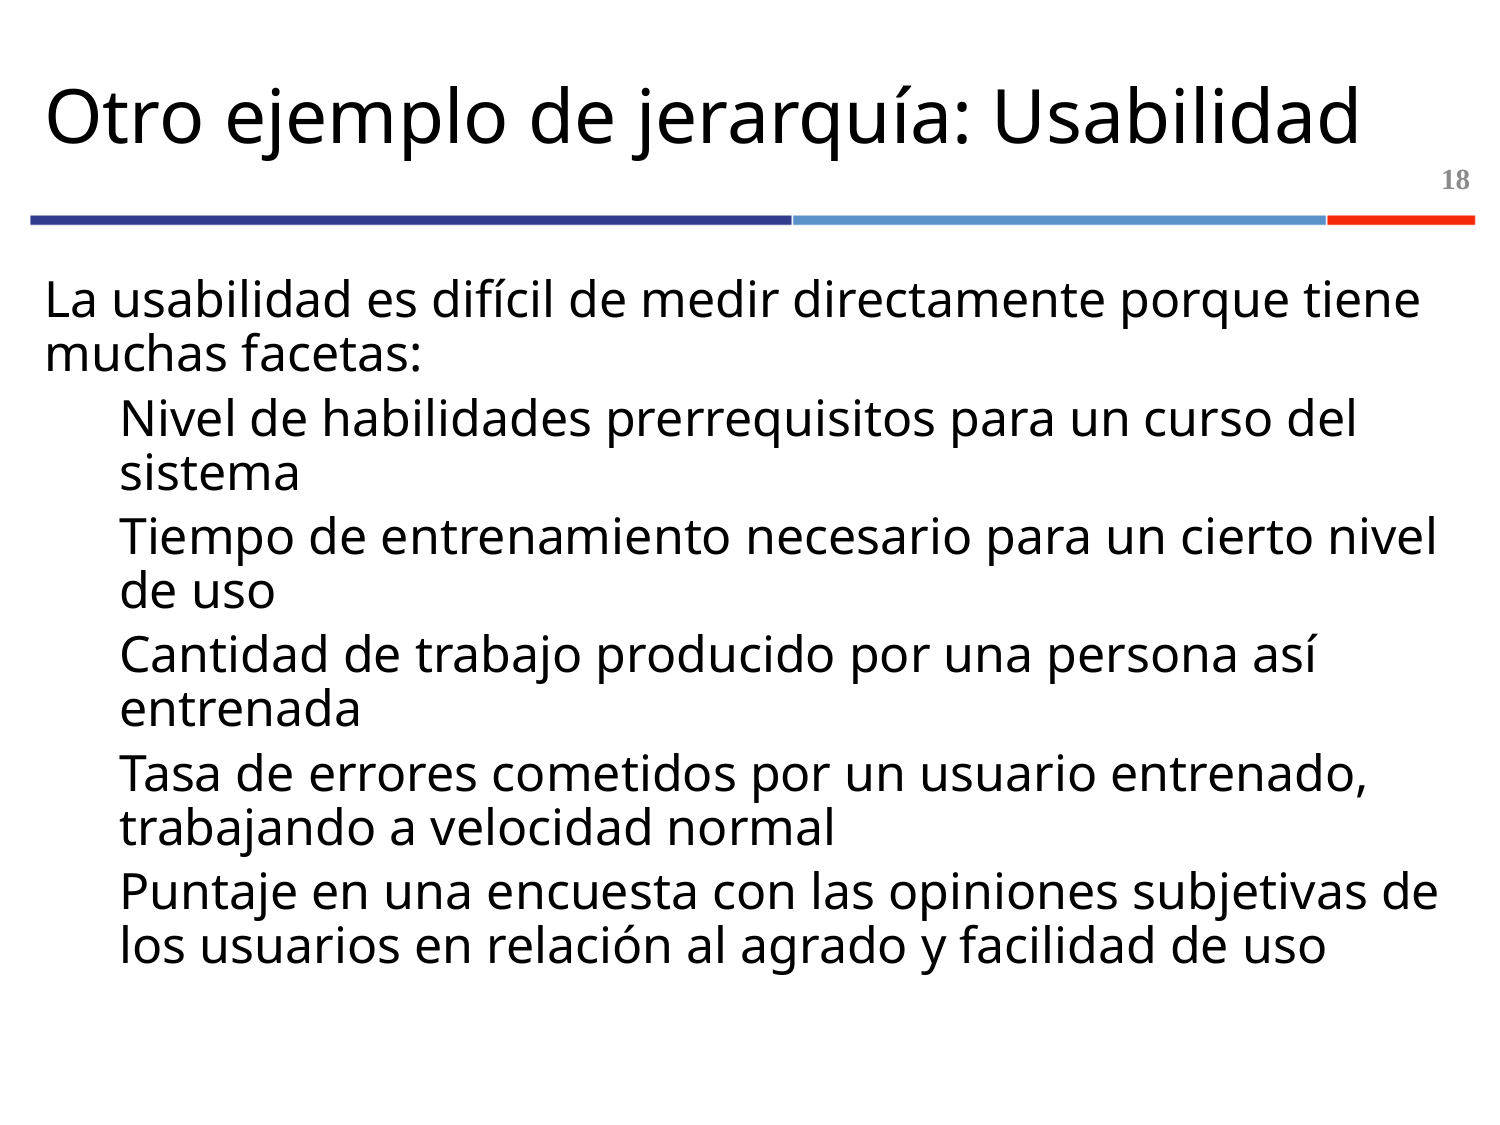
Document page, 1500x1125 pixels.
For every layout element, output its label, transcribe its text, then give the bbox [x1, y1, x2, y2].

slide_number 18 [1387, 148, 1471, 209]
title Otro ejemplo de jerarquía: Usabilidad [29, 18, 1388, 209]
picture [23, 208, 1483, 233]
list La usabilidad es difícil de medir directamente porque tiene muchas facetas: Nivel de habilidades prerrequisitos para un curso del sistema Tiempo de entrenamiento necesario para un cierto nivel de uso Cantidad de trabajo producido por una persona así entrenada Tasa de errores cometidos por un usuario entrenado, trabajando a velocidad normal Puntaje en una encuesta con las opiniones subjetivas de los usuarios en relación al agrado y facilidad de uso [29, 267, 1471, 1094]
